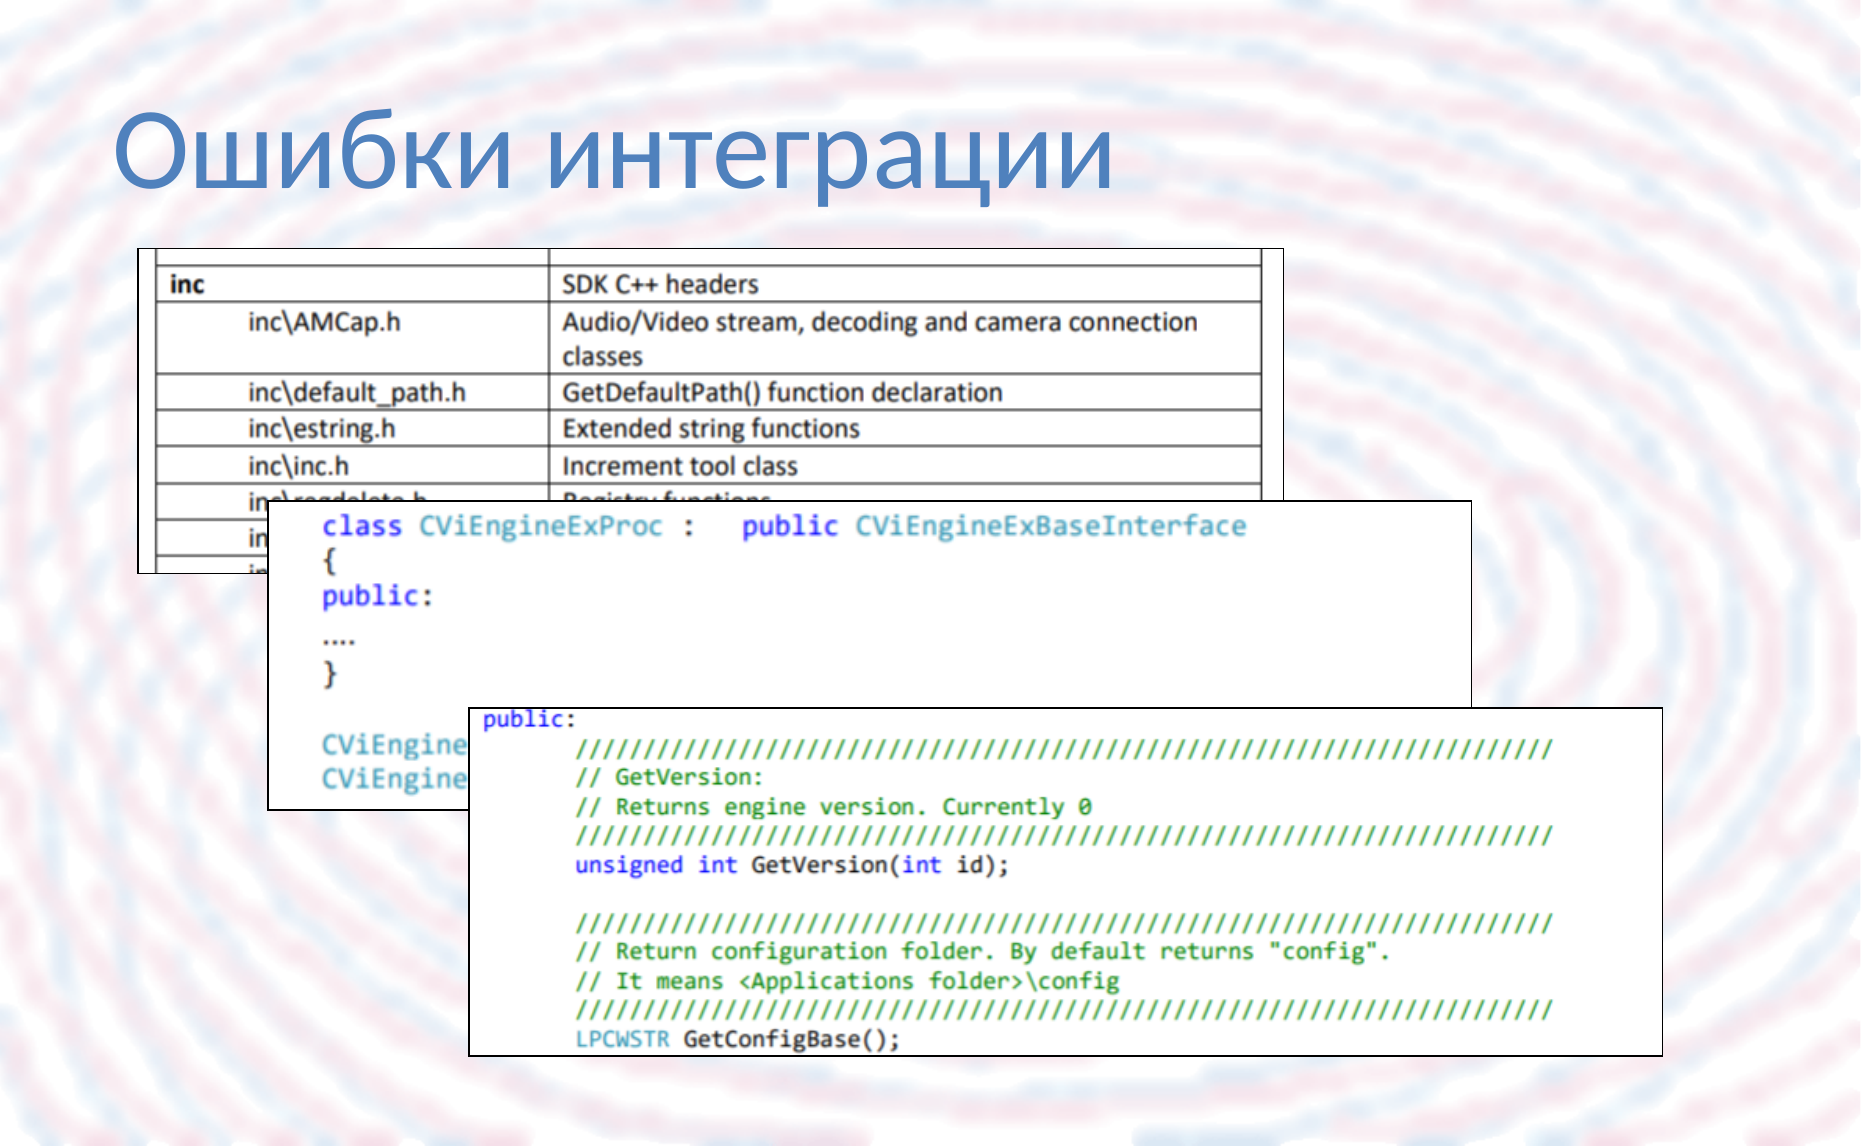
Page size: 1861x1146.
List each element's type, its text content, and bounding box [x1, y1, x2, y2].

picture [0, 0, 1861, 1146]
title Ошибки интеграции [93, 45, 1768, 237]
